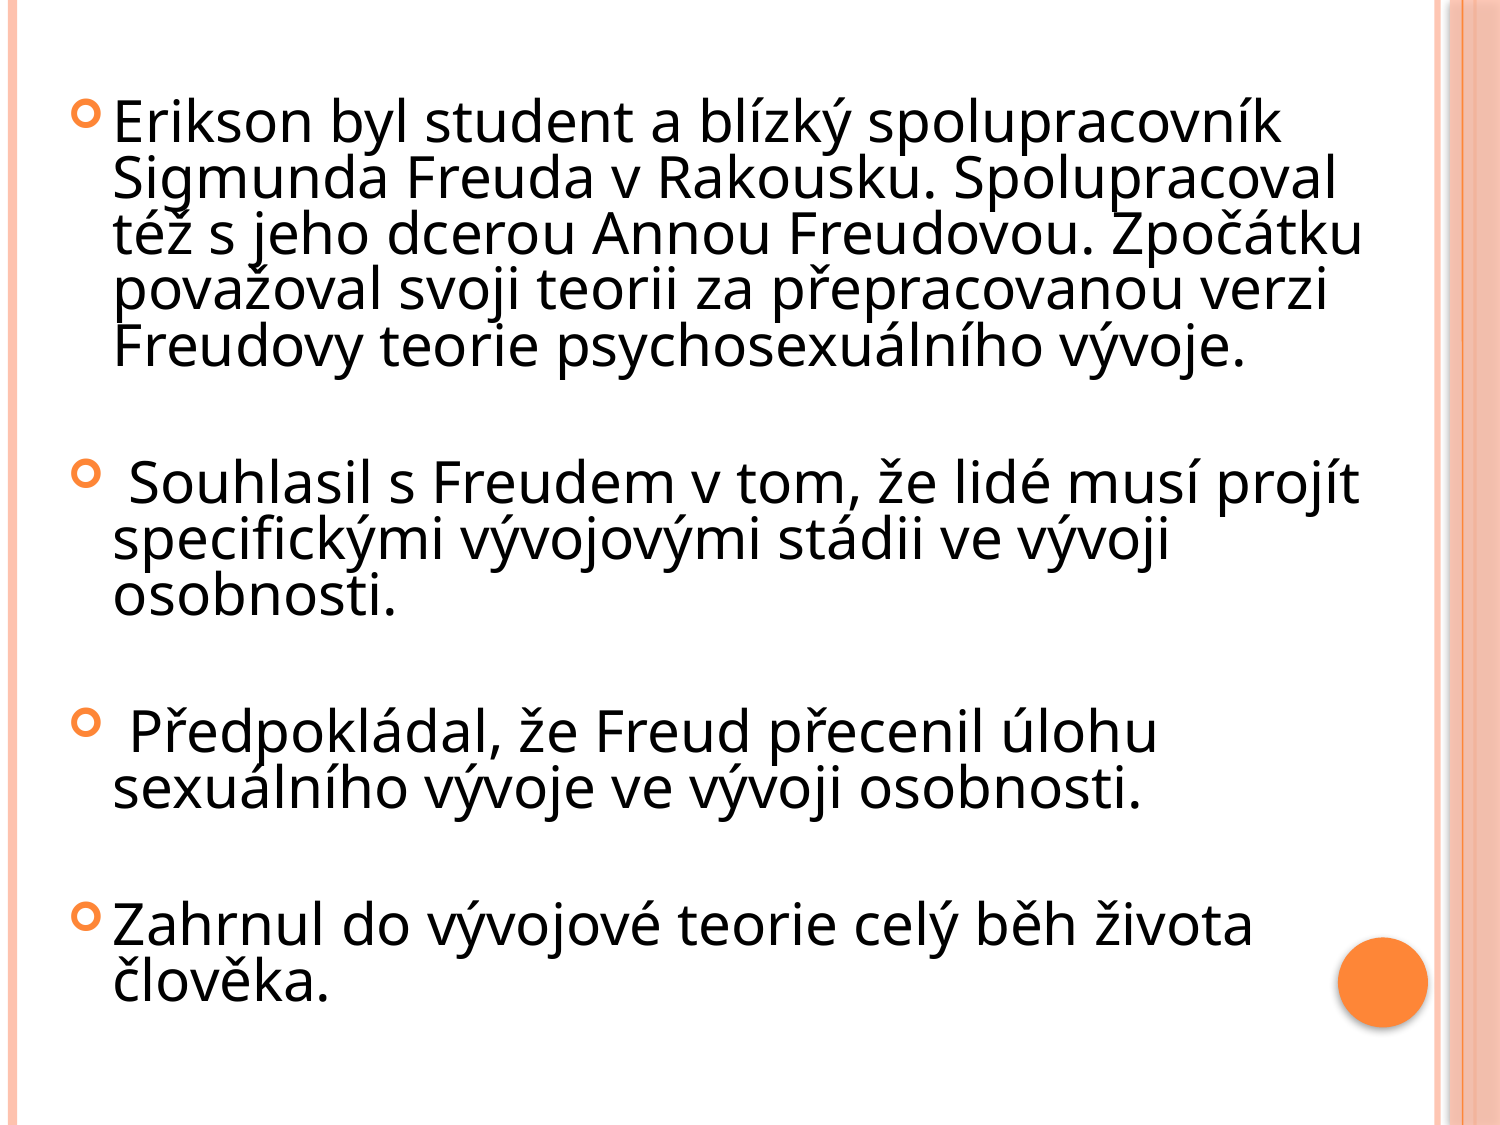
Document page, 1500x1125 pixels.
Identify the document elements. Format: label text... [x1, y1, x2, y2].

list Erikson byl student a blízký spolupracovník Sigmunda Freuda v Rakousku. Spolupracoval též s jeho dcerou Annou Freudovou. Zpočátku považoval svoji teorii za přepracovanou verzi Freudovy teorie psychosexuálního vývoje. Souhlasil s Freudem v tom, že lidé musí projít specifickými vývojovými stádii ve vývoji osobnosti. Předpokládal, že Freud přecenil úlohu sexuálního vývoje ve vývoji osobnosti. Zahrnul do vývojové teorie celý běh života člověka. [53, 90, 1412, 963]
